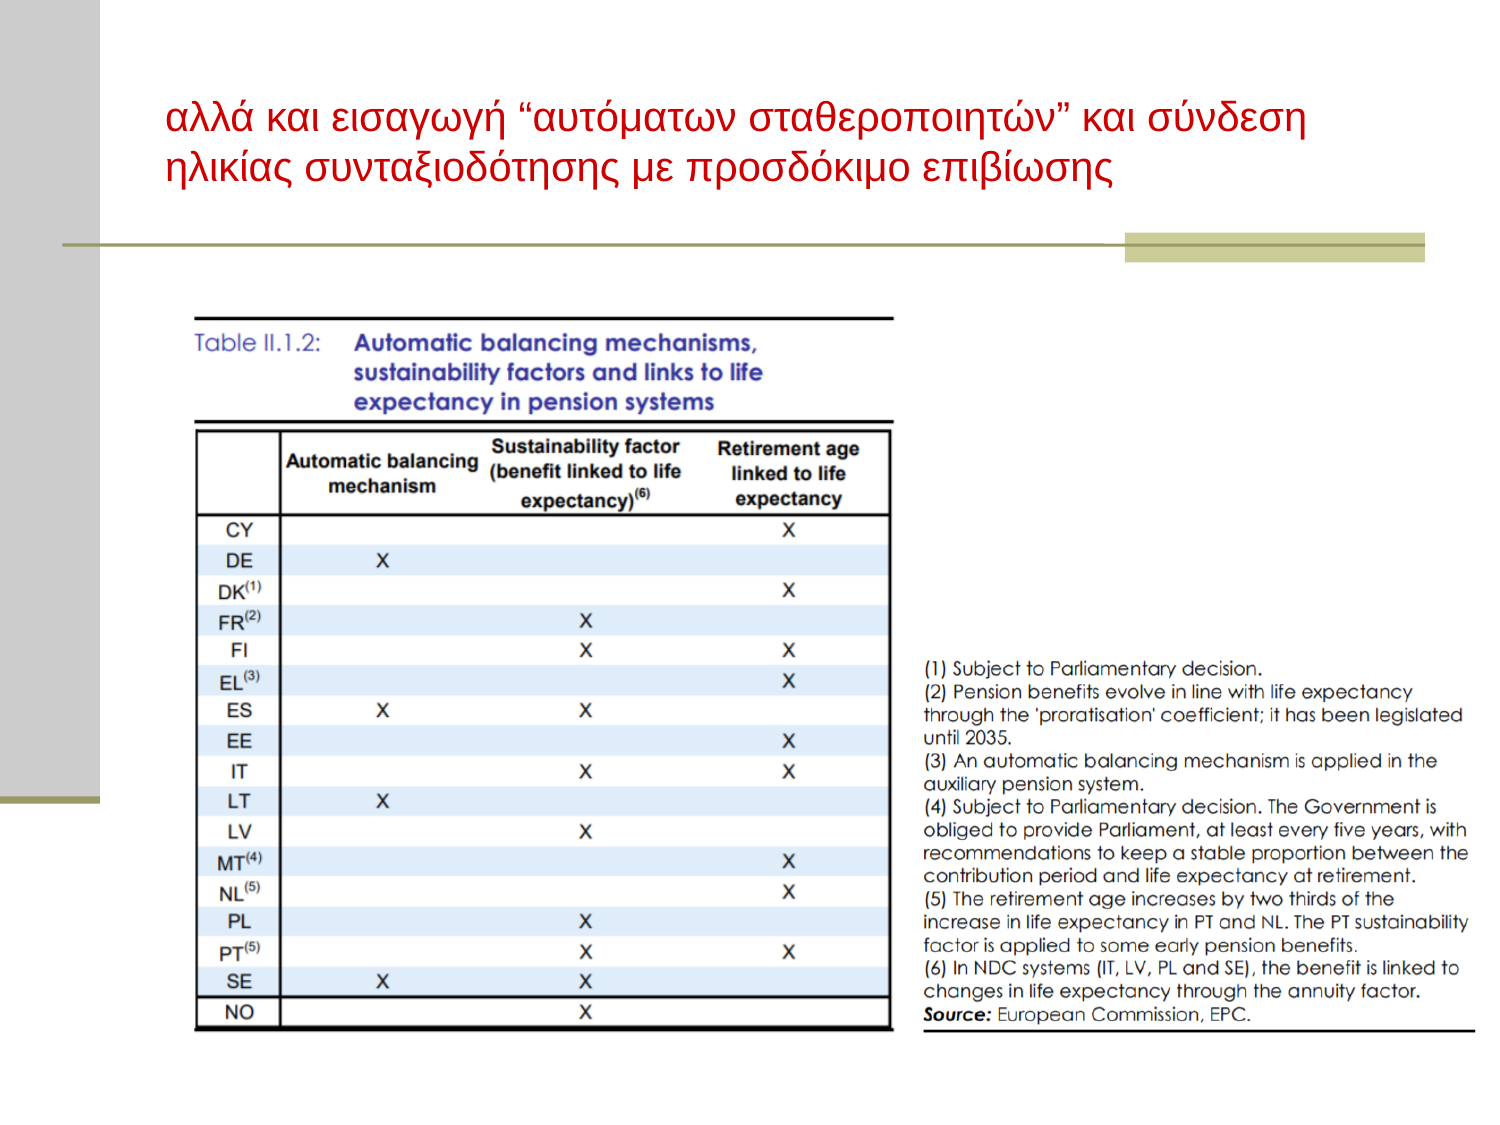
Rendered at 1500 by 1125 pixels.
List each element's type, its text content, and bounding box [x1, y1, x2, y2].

picture [915, 659, 1483, 1038]
title αλλά και εισαγωγή “αυτόματων σταθεροποιητών” και σύνδεση ηλικίας συνταξιοδότησης με προσδόκιμο επιβίωσης [150, 45, 1425, 234]
picture [182, 302, 906, 1038]
